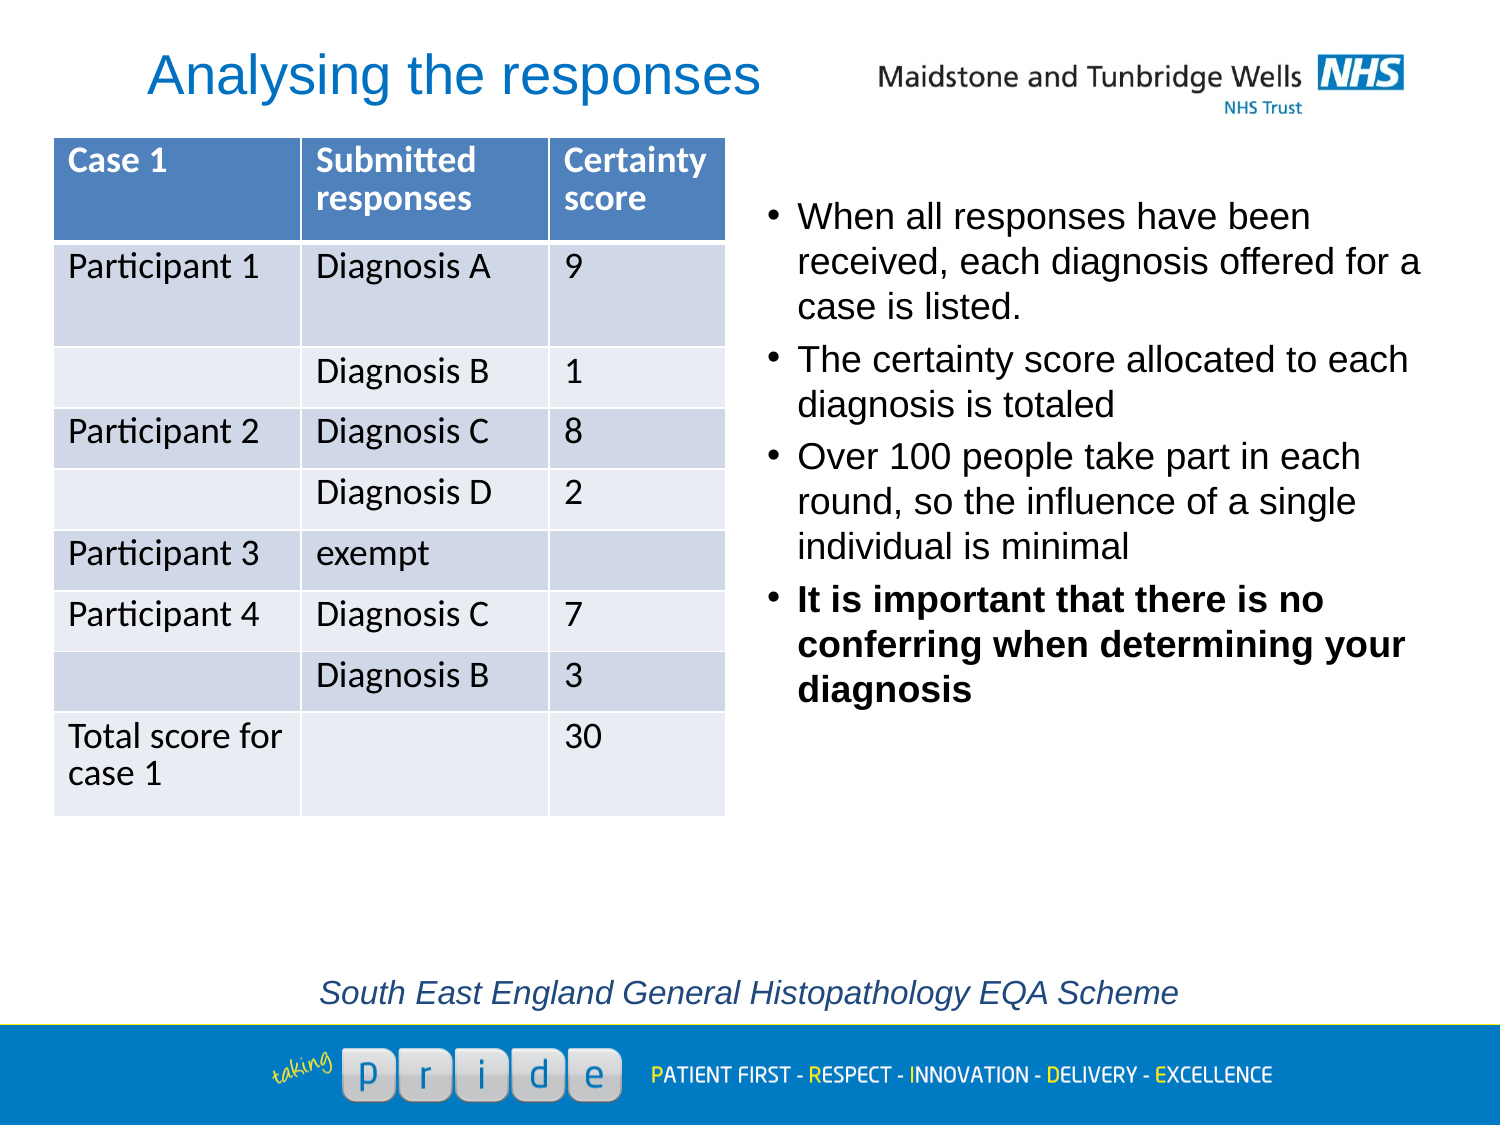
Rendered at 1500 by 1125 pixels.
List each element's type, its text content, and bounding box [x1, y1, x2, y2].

picture [880, 54, 1404, 114]
table_cell Diagnosis A [302, 245, 548, 346]
table_cell [302, 713, 548, 816]
table_header Submitted responses [302, 138, 548, 240]
picture [0, 1024, 1500, 1125]
table_cell exempt [302, 531, 548, 590]
table_cell Diagnosis C [302, 409, 548, 468]
title Analysing the responses [29, 30, 880, 114]
table_cell Participant 2 [54, 409, 300, 468]
table_cell 1 [550, 348, 725, 407]
table_cell [54, 470, 300, 529]
table_cell 9 [550, 245, 725, 346]
table_cell Diagnosis B [302, 652, 548, 711]
table_cell [54, 348, 300, 407]
text_box South East England General Histopathology EQA Scheme [29, 964, 1471, 1019]
subtitle When all responses have been received, each diagnosis offered for a case is listed. The certainty score allocated to each diagnosis is totaled Over 100 people take part in each round, so the influence of a single individual is minimal It is important that there is no conferring when determining your diagnosis [752, 184, 1449, 752]
table_cell 7 [550, 592, 725, 651]
table_cell 30 [550, 713, 725, 816]
table_header Case 1 [54, 138, 300, 240]
table_cell Diagnosis C [302, 592, 548, 651]
table_header Certainty score [550, 138, 725, 240]
table_cell Participant 1 [54, 245, 300, 346]
table_cell [550, 531, 725, 590]
table_cell 8 [550, 409, 725, 468]
table_cell Participant 3 [54, 531, 300, 590]
table_cell Diagnosis B [302, 348, 548, 407]
table_cell Diagnosis D [302, 470, 548, 529]
table_cell [54, 652, 300, 711]
table_cell Total score for case 1 [54, 713, 300, 816]
table_cell Participant 4 [54, 592, 300, 651]
table_cell 2 [550, 470, 725, 529]
table_cell 3 [550, 652, 725, 711]
